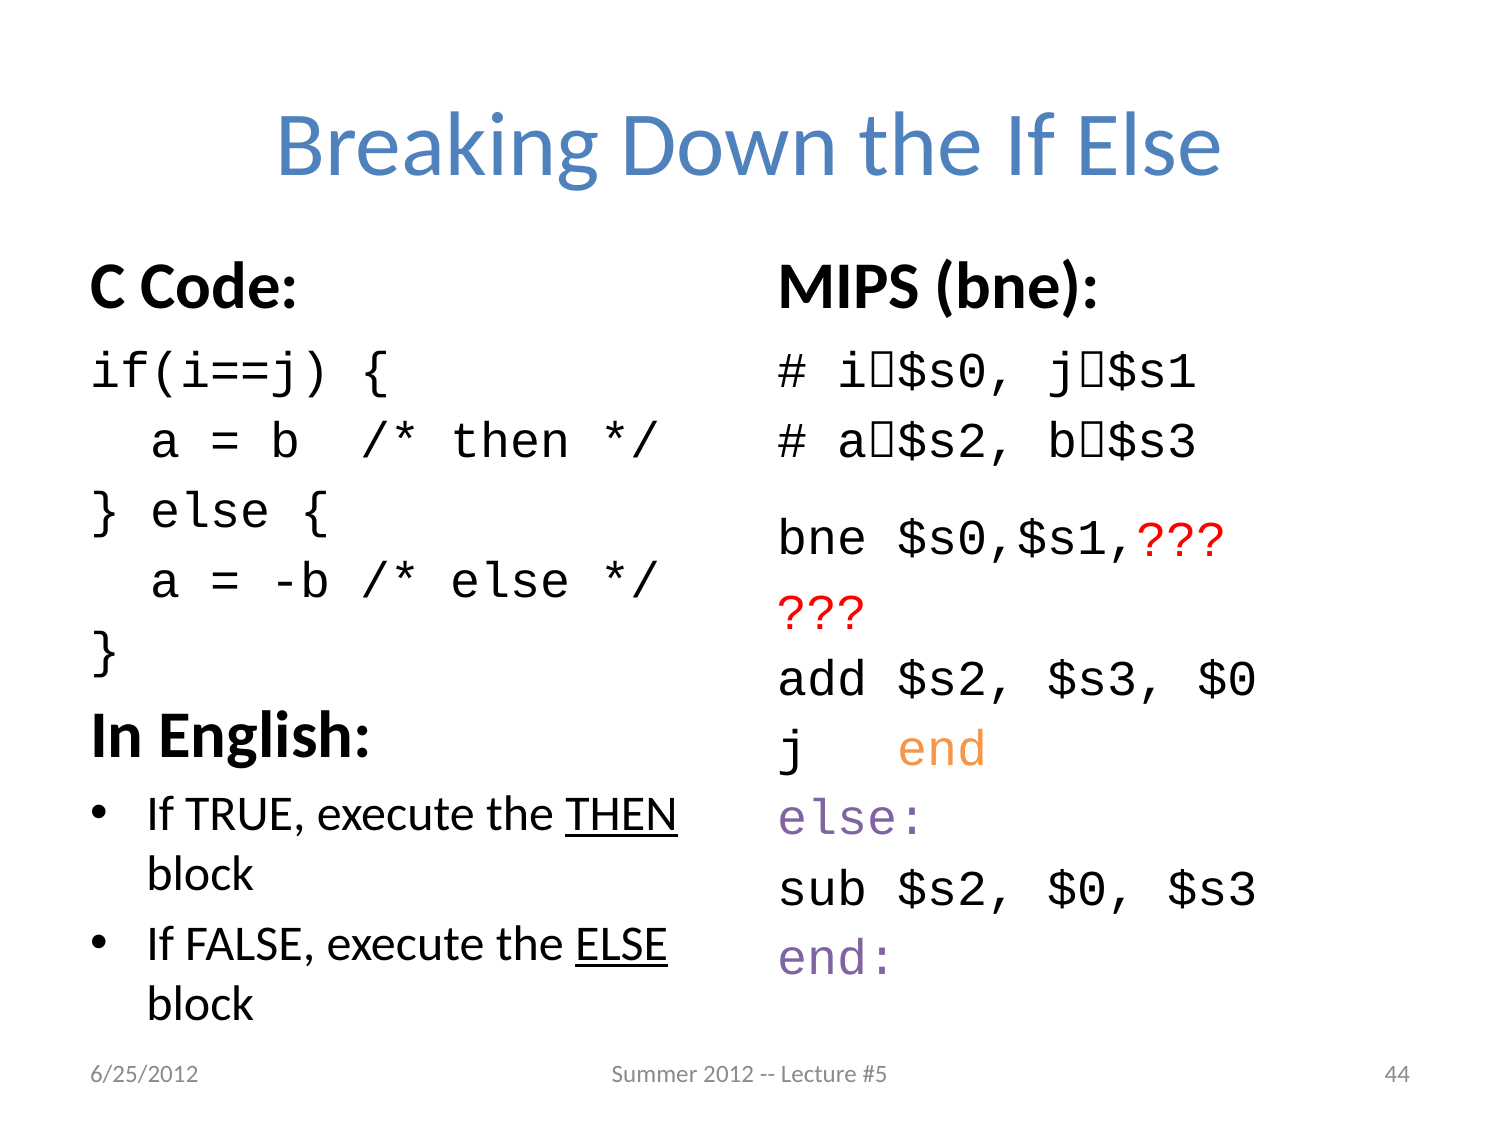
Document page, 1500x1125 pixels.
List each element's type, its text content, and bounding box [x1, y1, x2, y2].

slide_number 44 [1074, 1042, 1425, 1103]
list C Code: [75, 224, 738, 329]
list if(i==j) { a = b /* then */ } else { a = -b /* else */ } In English: If TRUE, execute the THEN block If FALSE, execute the ELSE block [75, 329, 738, 1058]
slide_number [75, 1042, 425, 1103]
footer Summer 2012 -- Lecture #5 [512, 1042, 988, 1103]
list # i$s0, j$s1 # a$s2, b$s3 bne $s0,$s1,else then: add $s2, $s3, $0 j end else: sub $s2, $0, $s3 end: [761, 329, 1425, 1061]
text_box ??? [1136, 499, 1292, 574]
list MIPS (bne): [761, 224, 1425, 329]
title Breaking Down the If Else [75, 45, 1425, 233]
text_box ??? [761, 572, 942, 649]
